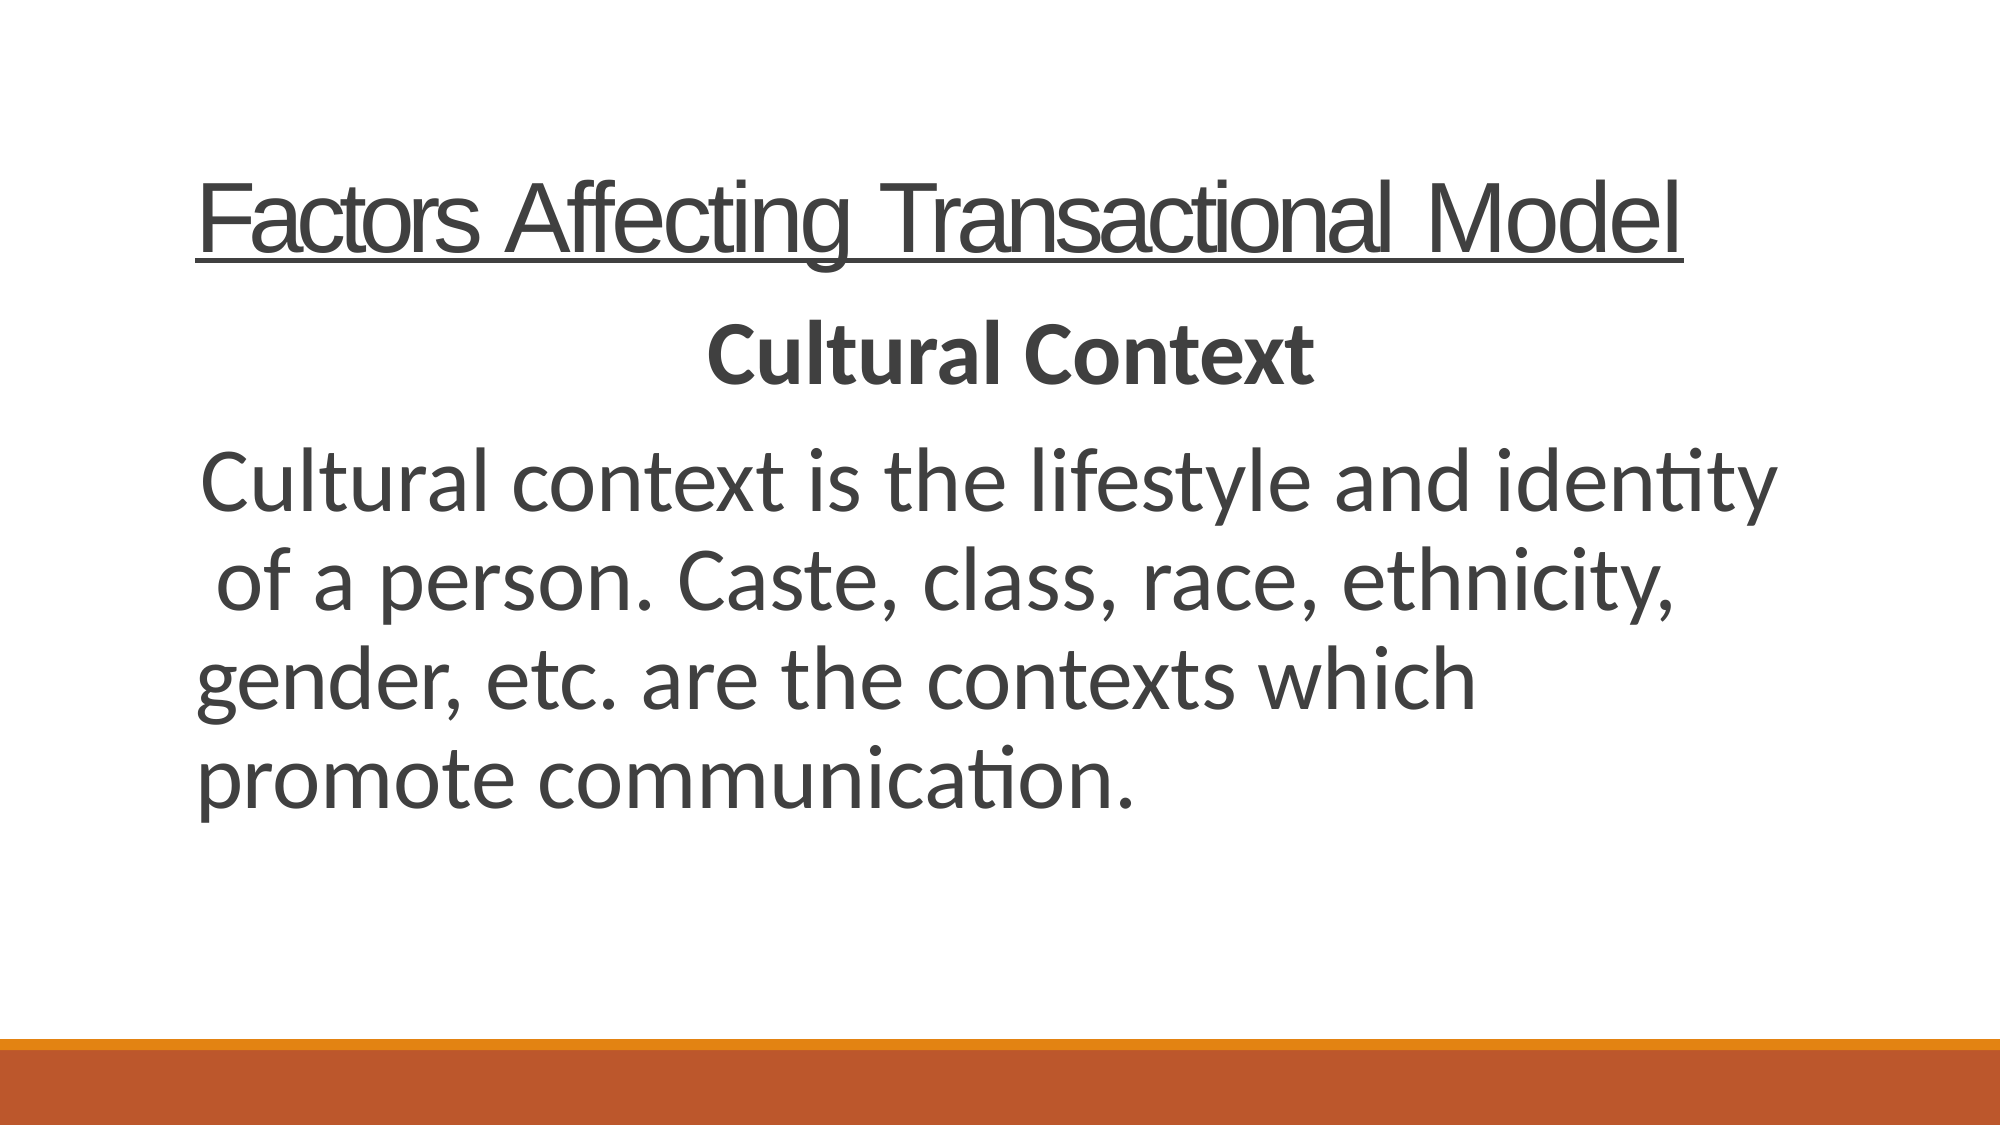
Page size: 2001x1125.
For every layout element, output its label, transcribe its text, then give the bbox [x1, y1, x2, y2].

text_box Cultural Context Cultural context is the lifestyle and identity of a person. Caste, class, race, ethnicity, gender, etc. are the contexts which promote communication. [192, 273, 1795, 829]
title Factors Affecting Transactional Model [192, 149, 1833, 340]
